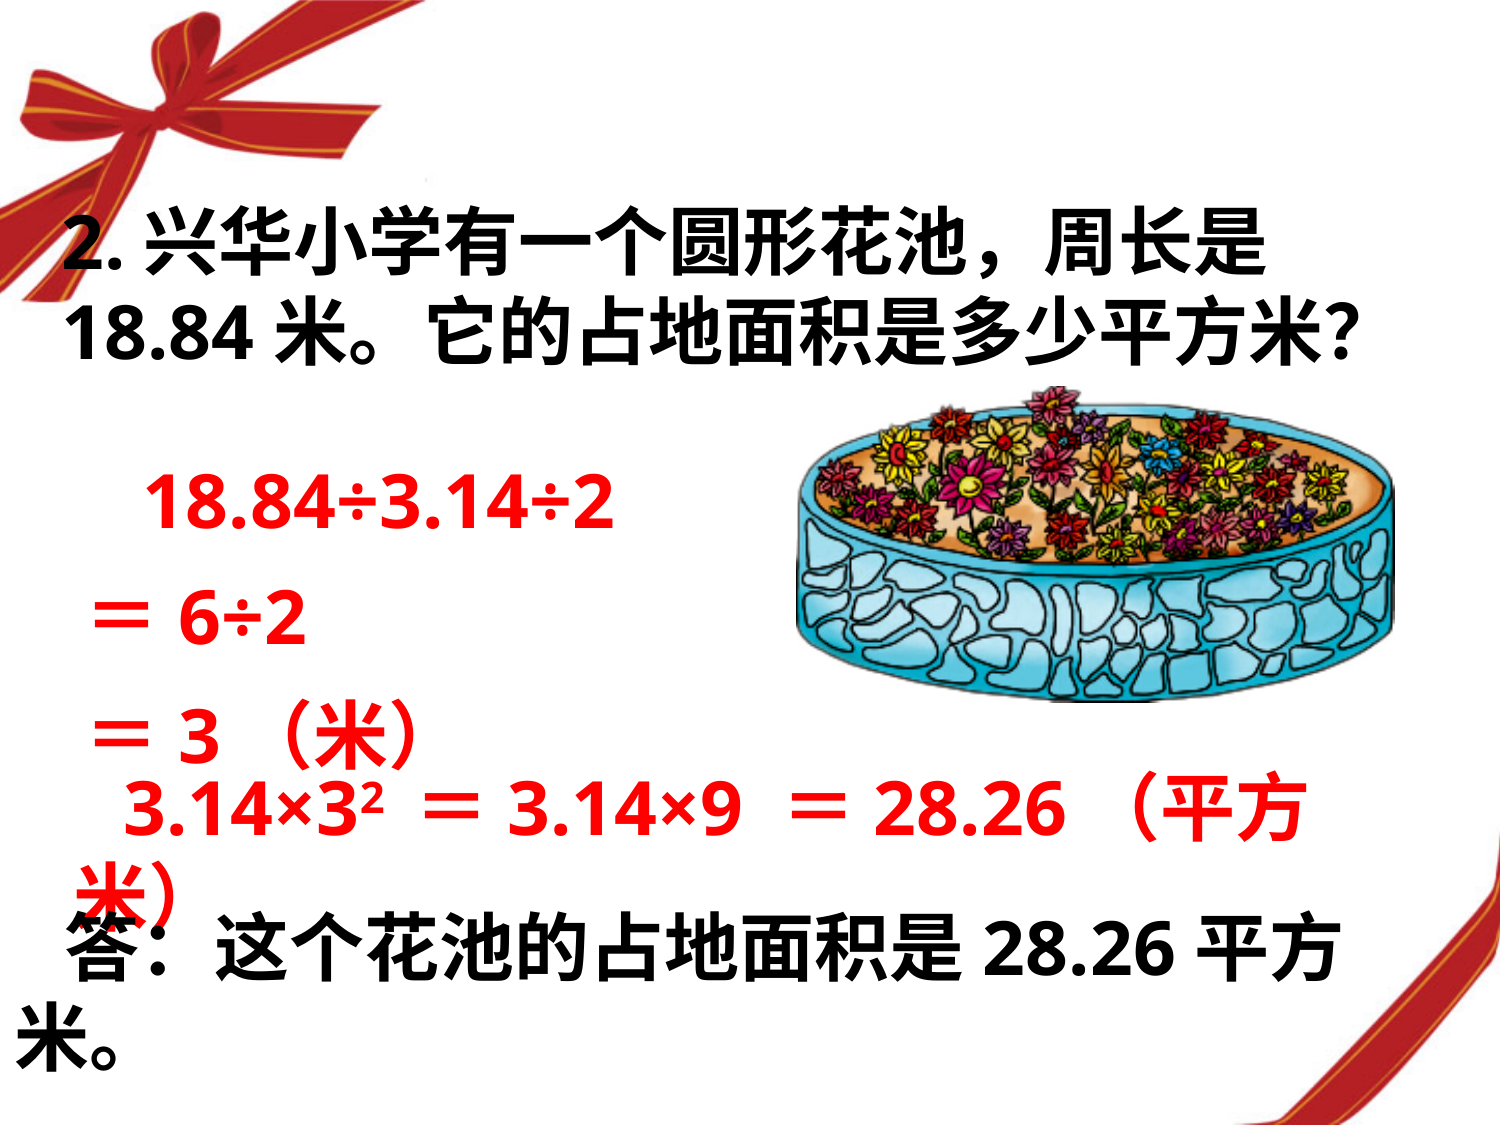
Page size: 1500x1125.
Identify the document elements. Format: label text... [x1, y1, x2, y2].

text_box 18.84÷3.14÷2 [58, 445, 786, 551]
text_box 3.14×32 ＝3.14×9 ＝28.26（平方米） [58, 753, 1383, 892]
text_box 2.兴华小学有一个圆形花池，周长是18.84米。它的占地面积是多少平方米？ [46, 187, 1442, 383]
picture [0, 0, 1500, 1125]
text_box 答：这个花池的占地面积是28.26平方米。 [0, 892, 1442, 1088]
text_box ＝3（米） [70, 680, 516, 753]
text_box ＝6÷2 [70, 562, 469, 668]
